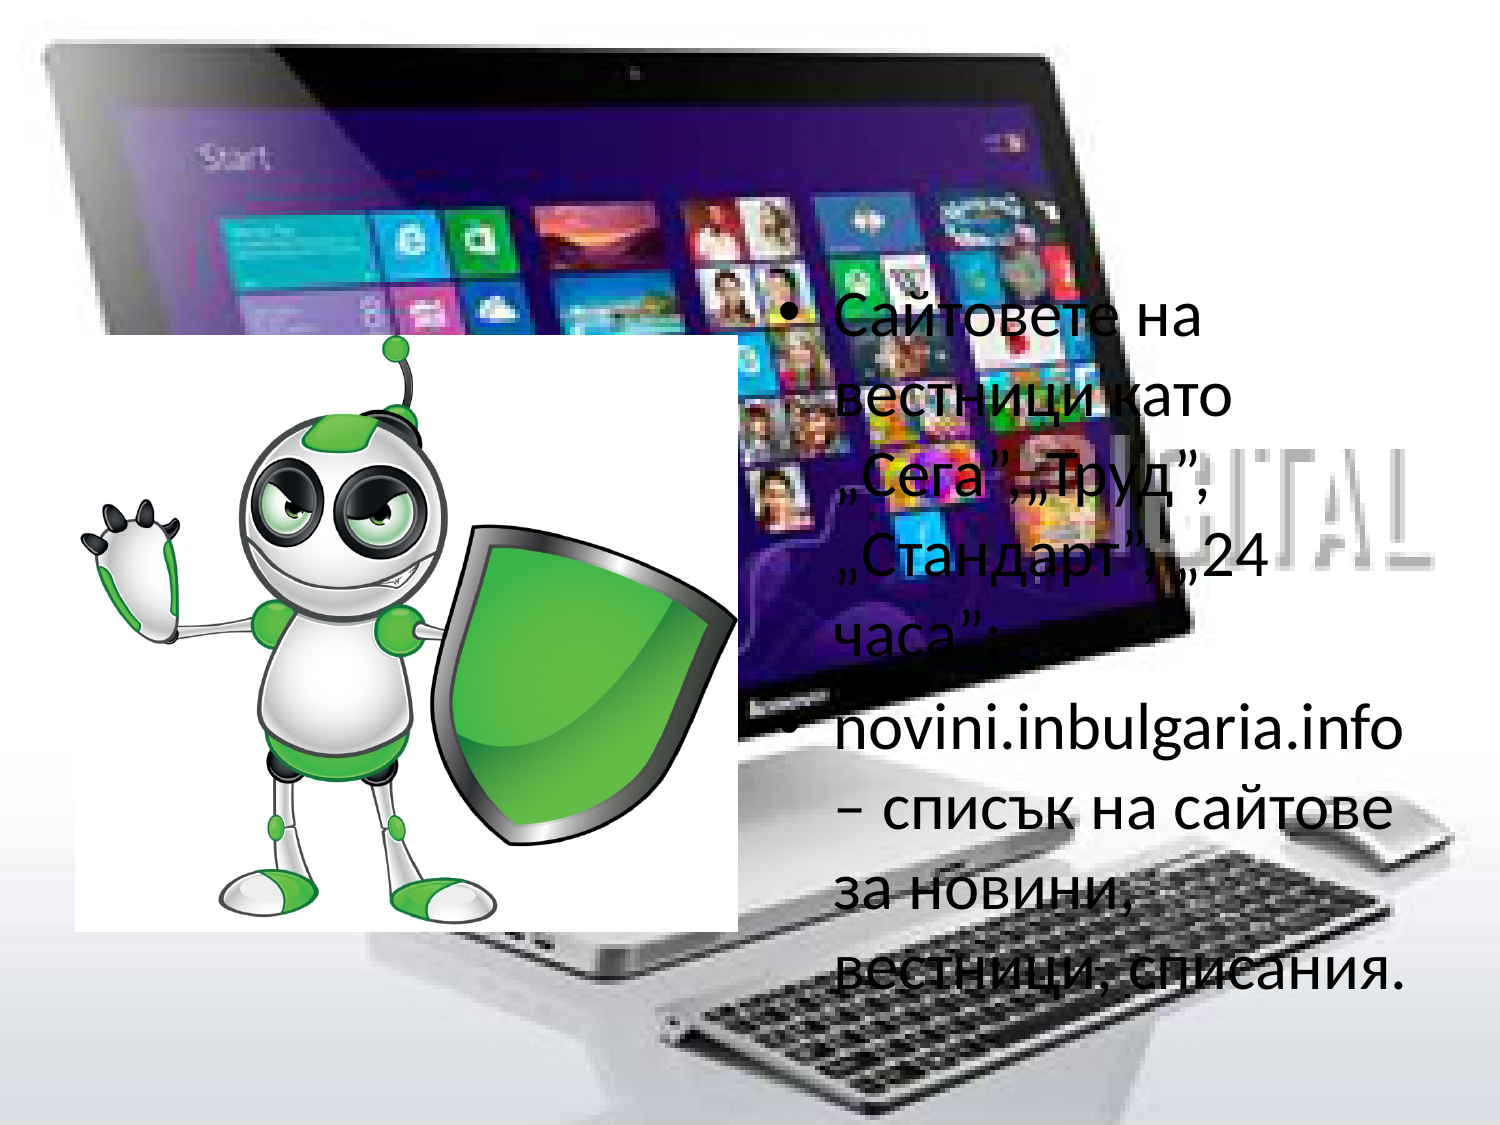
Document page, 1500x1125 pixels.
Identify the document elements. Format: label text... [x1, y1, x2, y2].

list Сайтовете на вестници като „Сега”,„Труд”, „Стандарт”, „24 часа”; novini.inbulgaria.info – списък на сайтове за новини, вестници, списания. [762, 262, 1425, 1005]
picture [0, 0, 1500, 1125]
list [74, 335, 738, 933]
